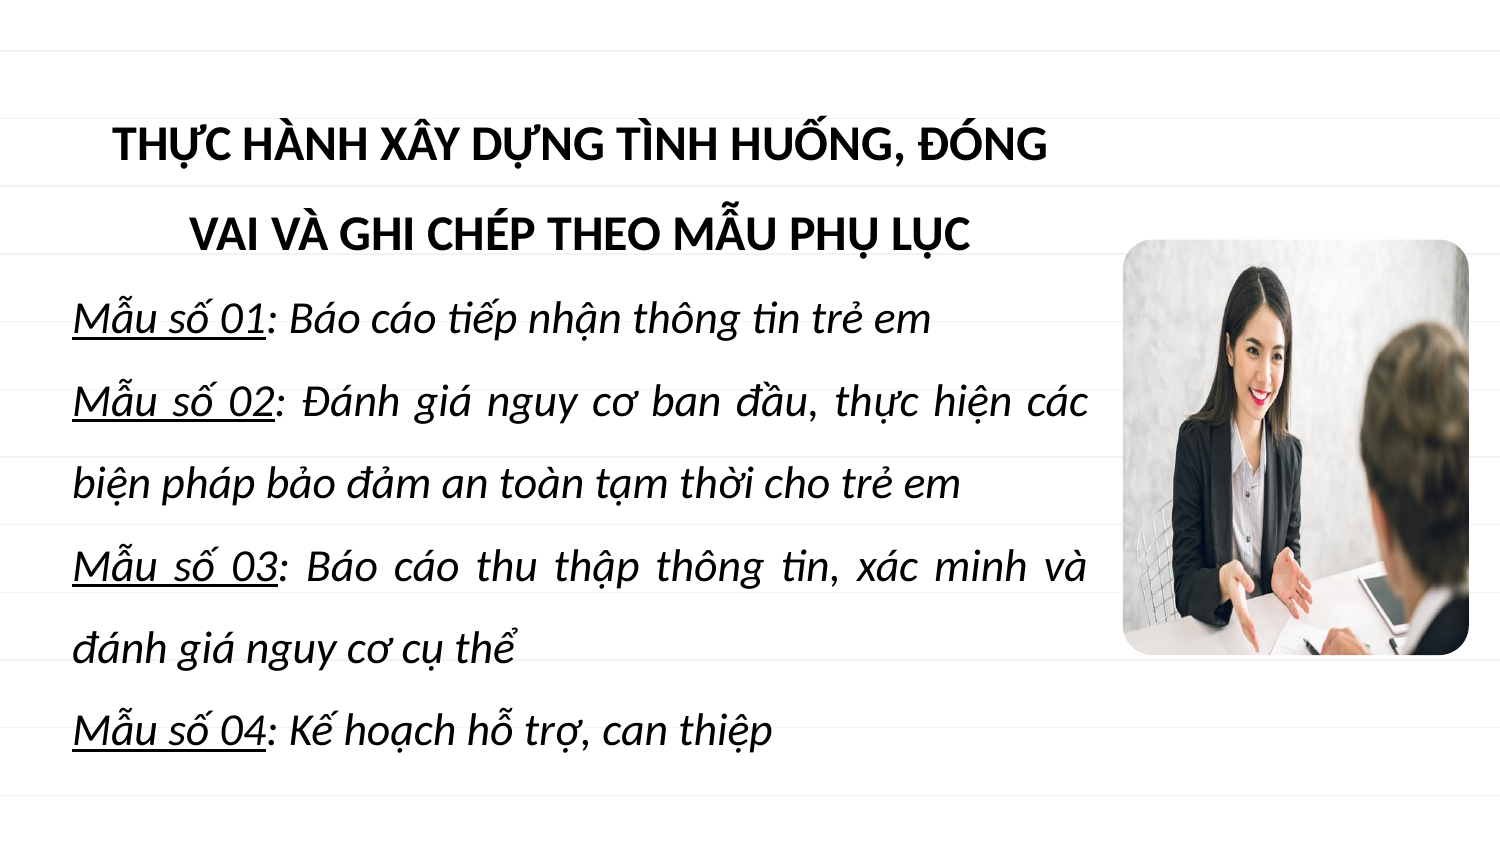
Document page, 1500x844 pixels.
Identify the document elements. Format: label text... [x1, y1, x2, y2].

text_box THỰC HÀNH XÂY DỰNG TÌNH HUỐNG, ĐÓNG VAI VÀ GHI CHÉP THEO MẪU PHỤ LỤC Mẫu số 01: Báo cáo tiếp nhận thông tin trẻ em Mẫu số 02: Đánh giá nguy cơ ban đầu, thực hiện các biện pháp bảo đảm an toàn tạm thời cho trẻ em Mẫu số 03: Báo cáo thu thập thông tin, xác minh và đánh giá nguy cơ cụ thể Mẫu số 04: Kế hoạch hỗ trợ, can thiệp [57, 72, 1104, 763]
picture [1122, 239, 1470, 656]
